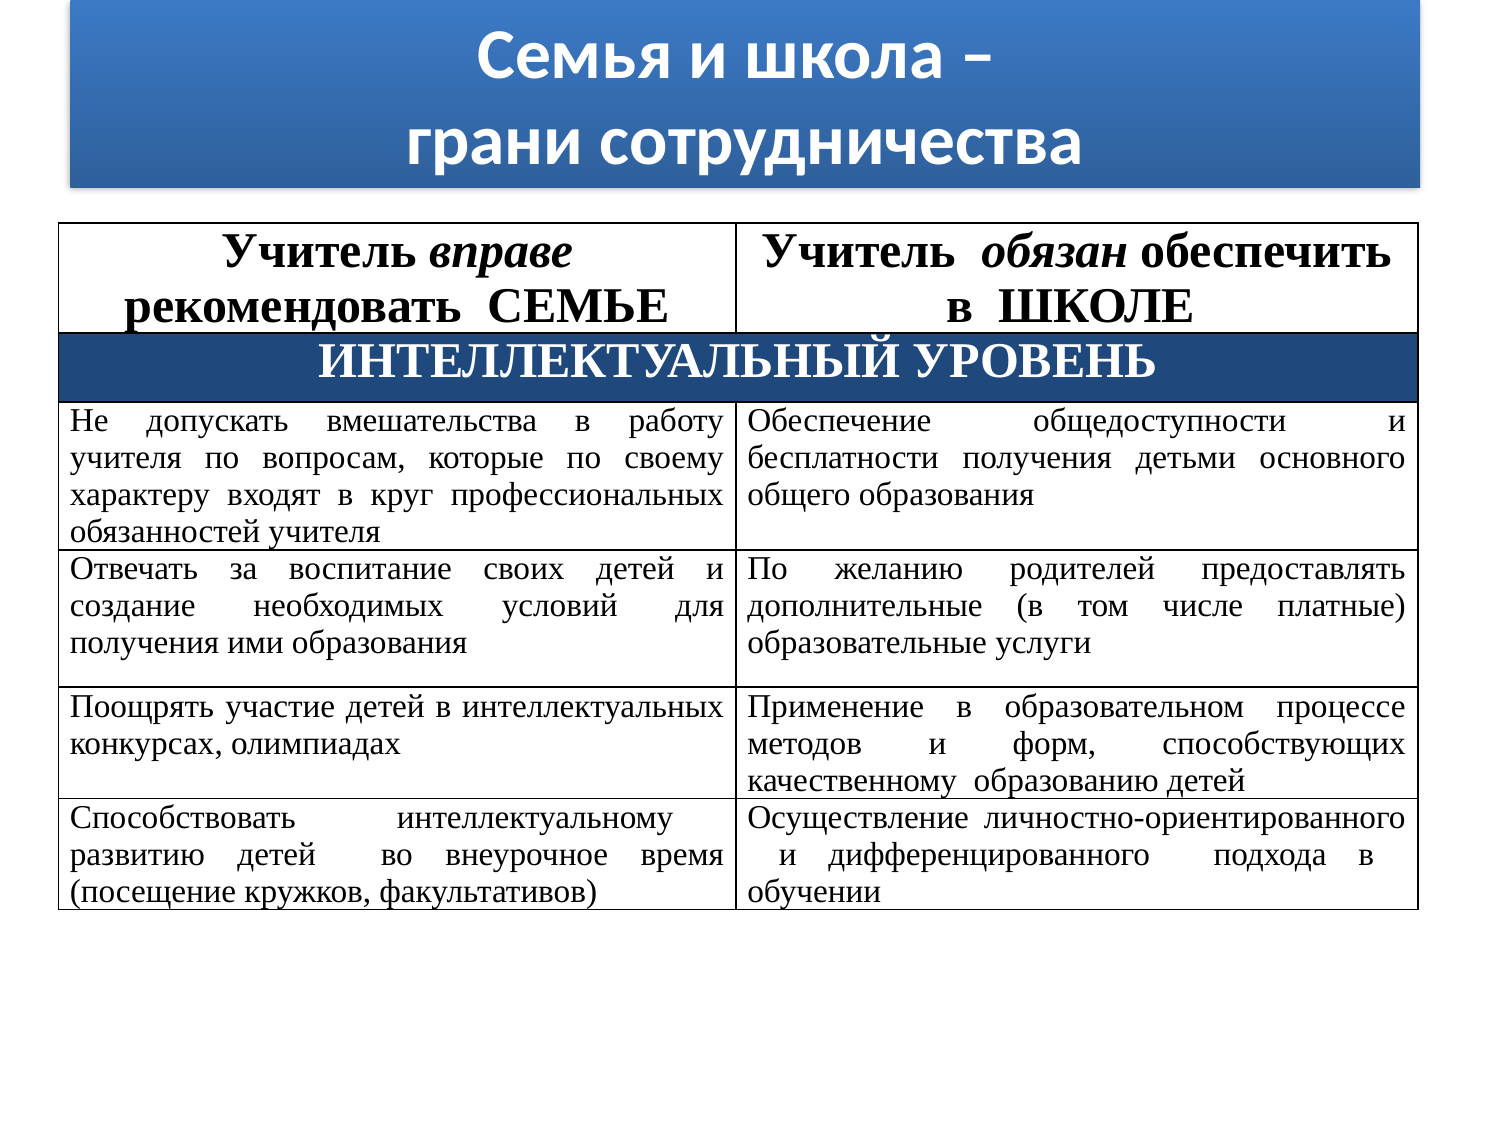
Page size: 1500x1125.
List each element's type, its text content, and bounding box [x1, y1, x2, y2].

table_header Учитель обязан обеспечить в ШКОЛЕ [737, 224, 1417, 332]
table_cell По желанию родителей предоставлять дополнительные (в том числе платные) образовательные услуги [737, 551, 1417, 686]
table_header Учитель вправе рекомендовать СЕМЬЕ [59, 224, 735, 332]
table_cell Обеспечение общедоступности и бесплатности получения детьми основного общего образования [737, 403, 1417, 549]
table_cell ИНТЕЛЛЕКТУАЛЬНЫЙ УРОВЕНЬ [59, 334, 1417, 401]
table_cell Поощрять участие детей в интеллектуальных конкурсах, олимпиадах [59, 688, 735, 798]
table_cell Не допускать вмешательства в работу учителя по вопросам, которые по своему характеру входят в круг профессиональных обязанностей учителя [59, 403, 735, 549]
table_cell Отвечать за воспитание своих детей и создание необходимых условий для получения ими образования [59, 551, 735, 686]
table_cell Осуществление личностно-ориентированного и дифференцированного подхода в обучении [737, 799, 1417, 909]
table_cell Способствовать интеллектуальному развитию детей во внеурочное время (посещение кружков, факультативов) [59, 799, 735, 909]
table_cell Применение в образовательном процессе методов и форм, способствующих качественному образованию детей [737, 688, 1417, 798]
text_box Семья и школа – грани сотрудничества [70, 0, 1421, 188]
